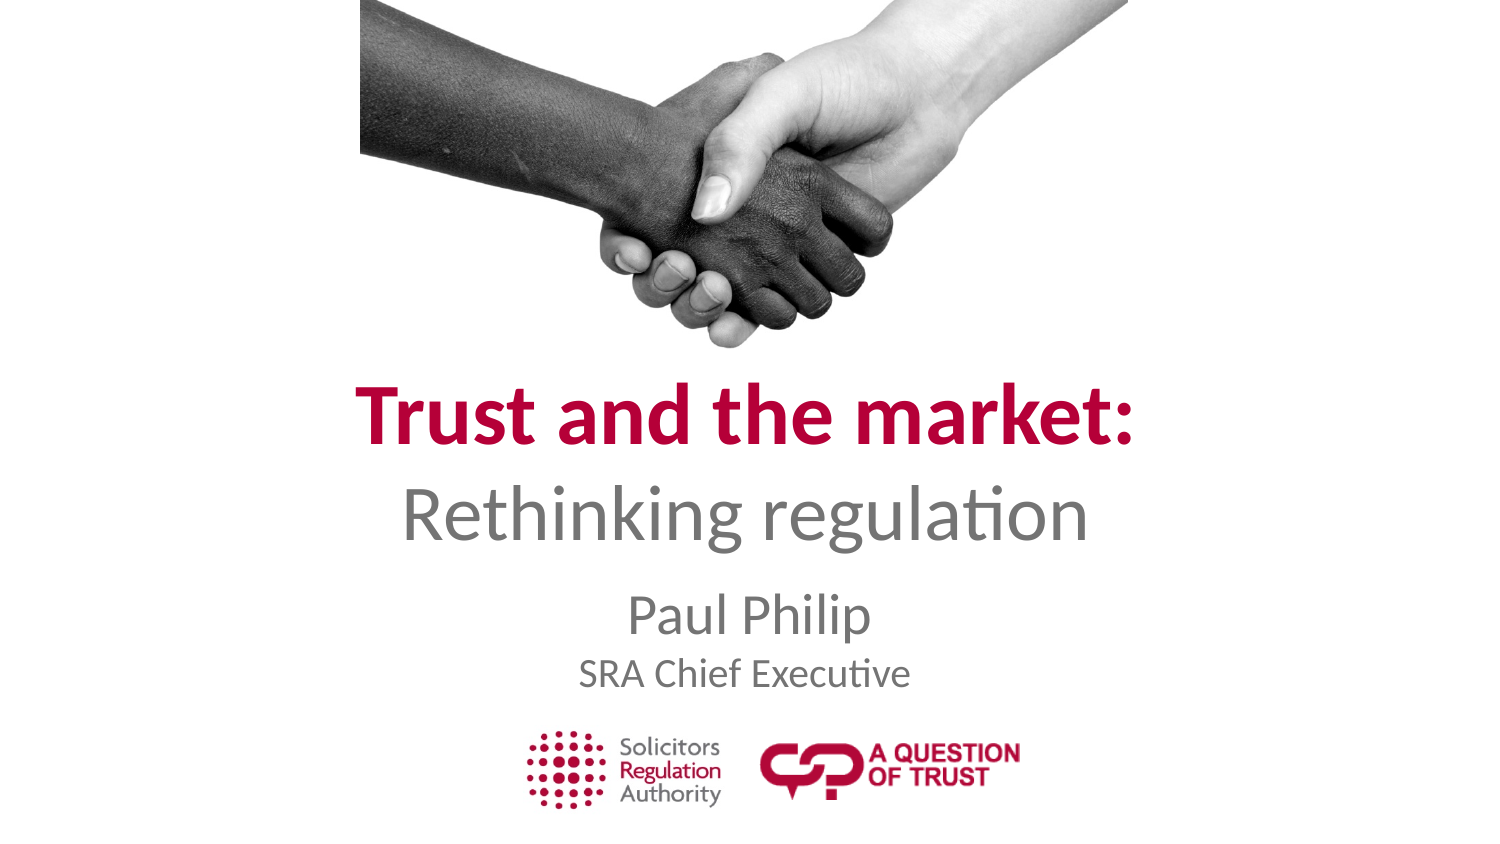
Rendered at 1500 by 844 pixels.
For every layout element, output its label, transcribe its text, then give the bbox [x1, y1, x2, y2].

title Trust and the market: Rethinking regulation [197, 349, 1296, 530]
picture [759, 743, 1020, 800]
subtitle Paul Philip SRA Chief Executive [206, 568, 1294, 706]
picture [523, 725, 725, 815]
picture [360, 0, 1128, 349]
